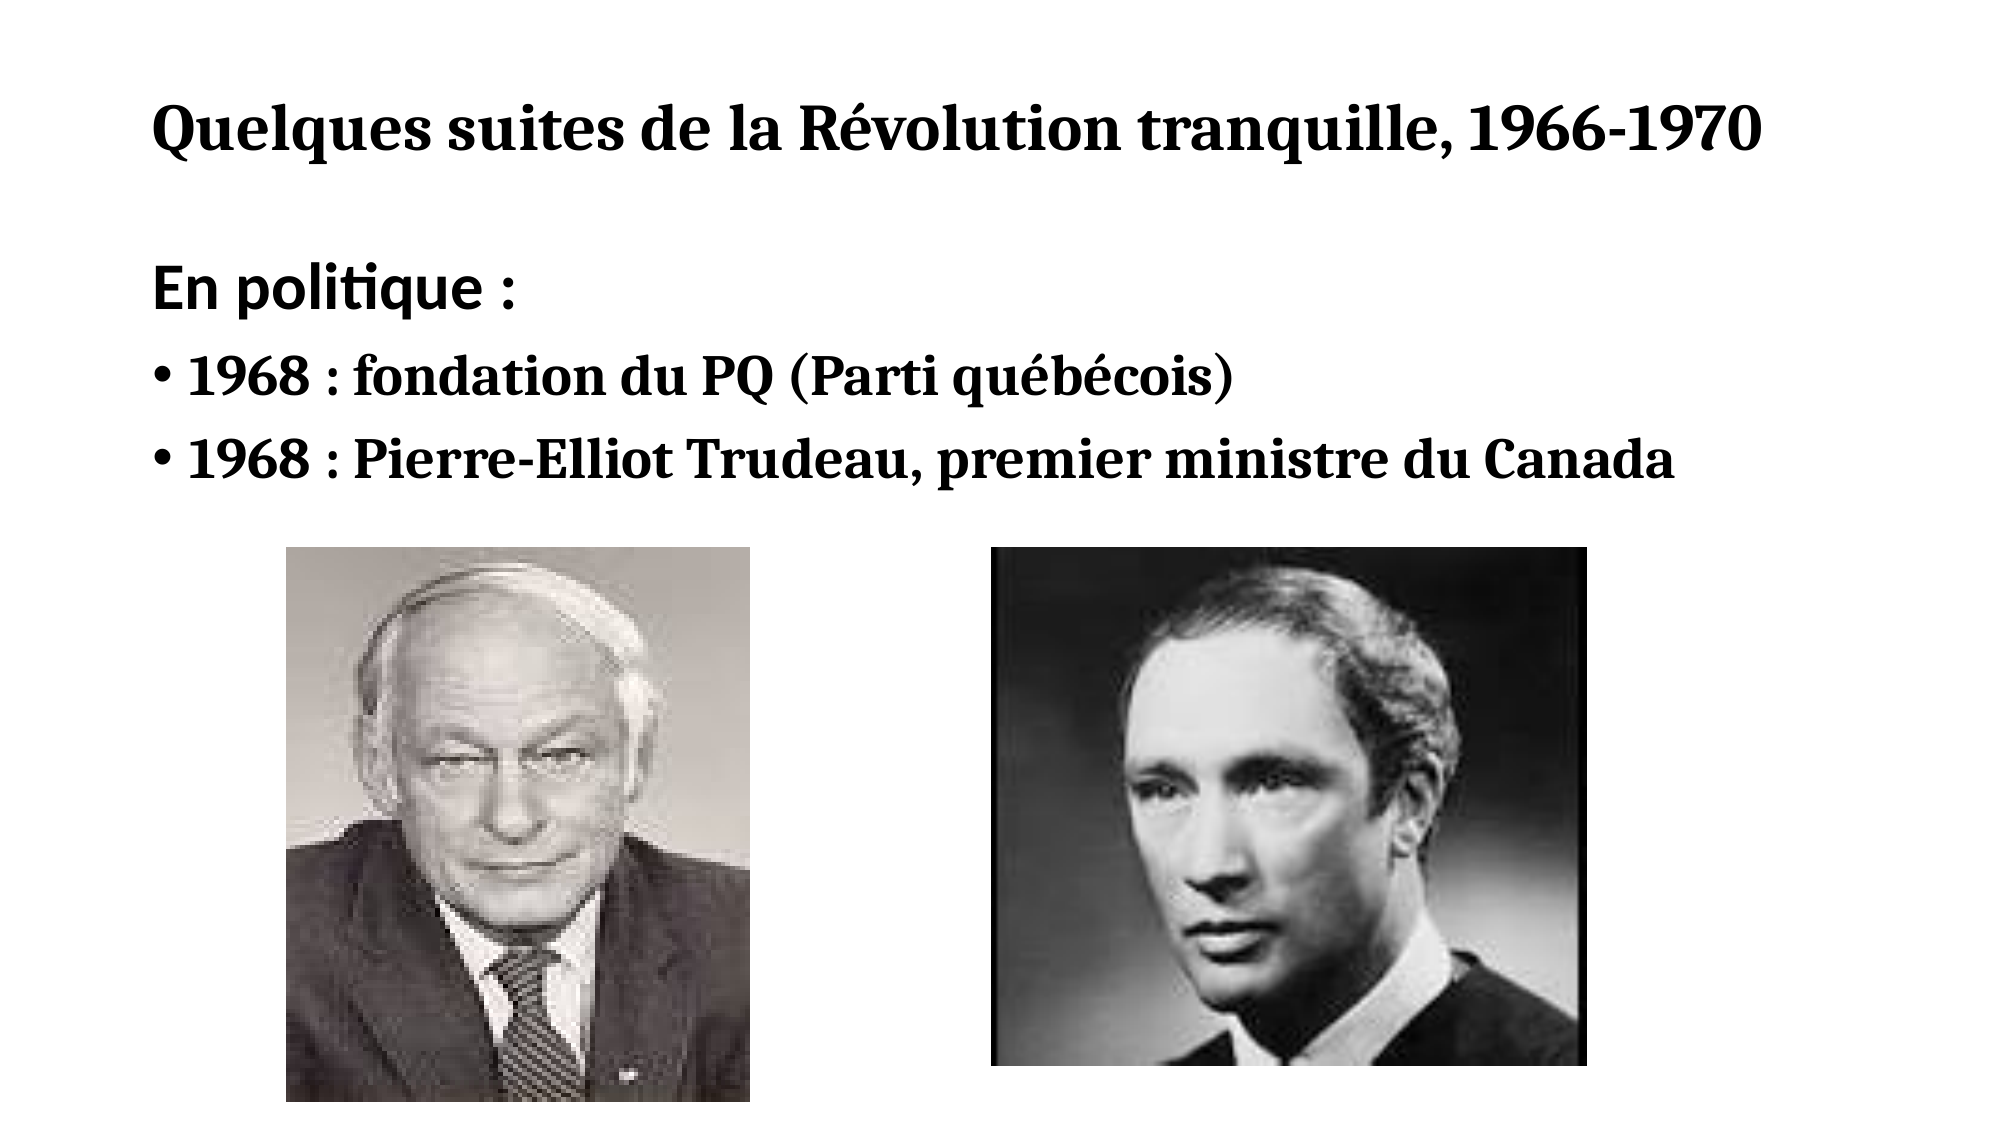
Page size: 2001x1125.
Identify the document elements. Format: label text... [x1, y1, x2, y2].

picture [286, 547, 750, 1102]
list En politique : 1968 : fondation du PQ (Parti québécois) 1968 : Pierre-Elliot Trudeau, premier ministre du Canada [137, 244, 1863, 1066]
title Quelques suites de la Révolution tranquille, 1966-1970 [137, 59, 1863, 244]
picture [990, 547, 1587, 1066]
